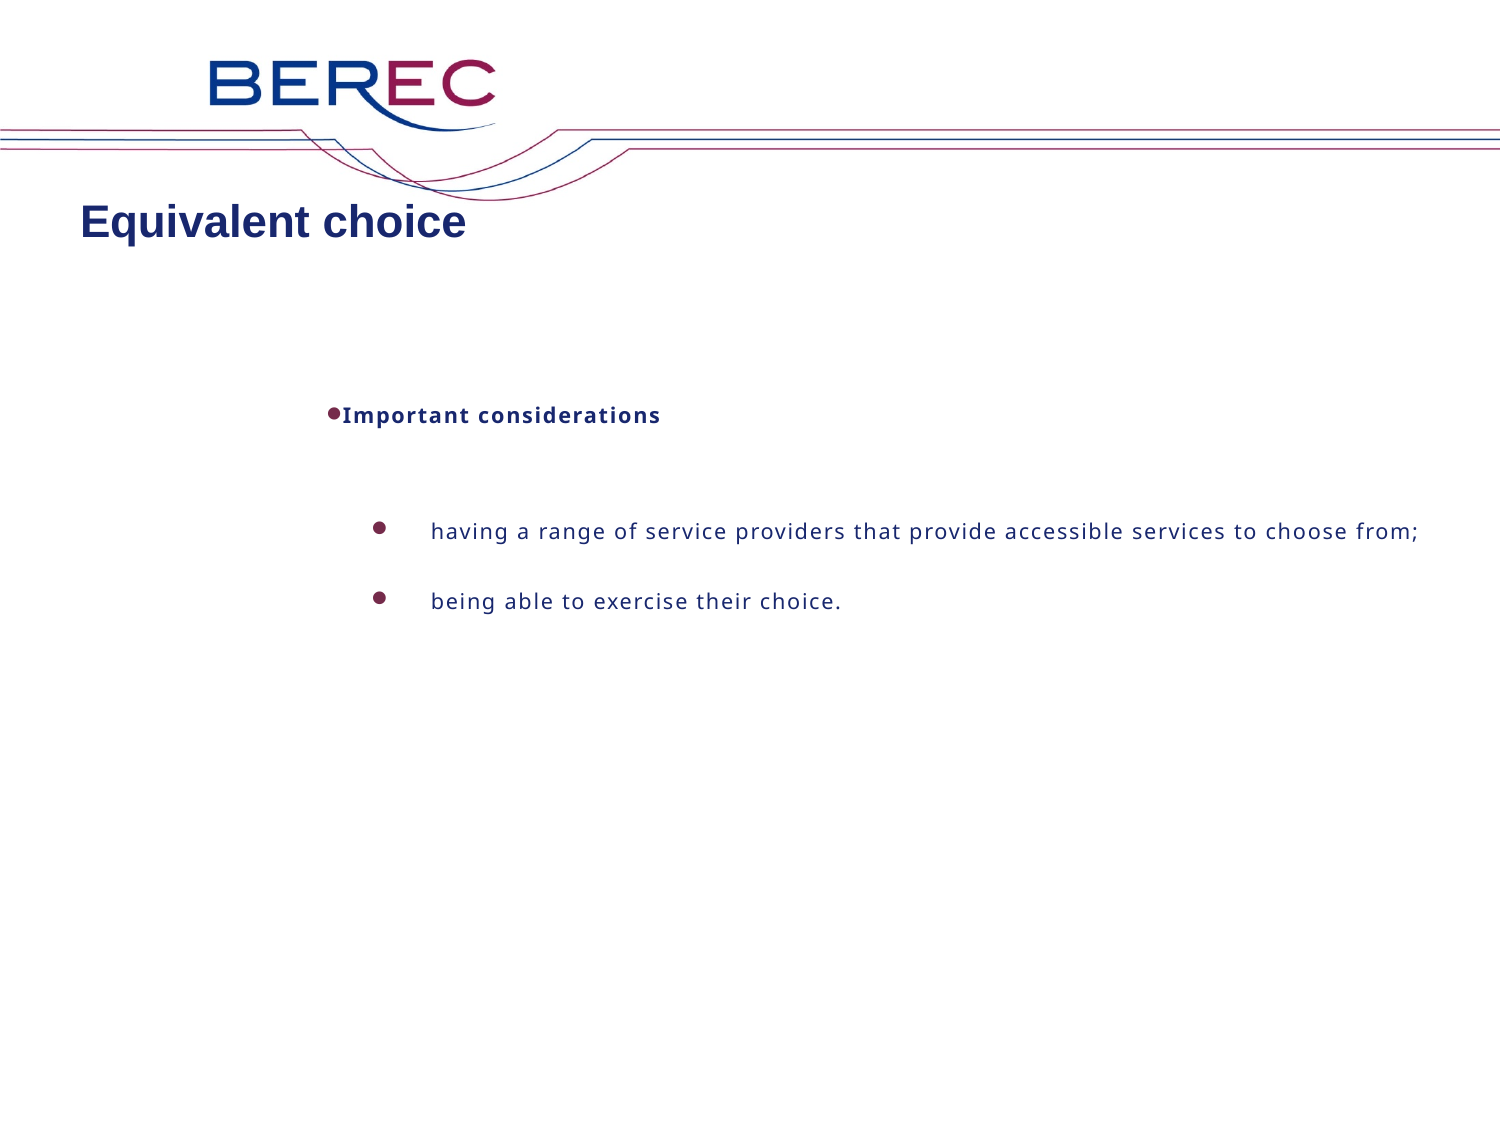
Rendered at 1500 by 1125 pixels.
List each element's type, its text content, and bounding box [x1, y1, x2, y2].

title Equivalent choice [64, 184, 1206, 310]
picture [0, 0, 1500, 229]
list Important considerations having a range of service providers that provide accessible services to choose from; being able to exercise their choice. [308, 359, 1426, 997]
